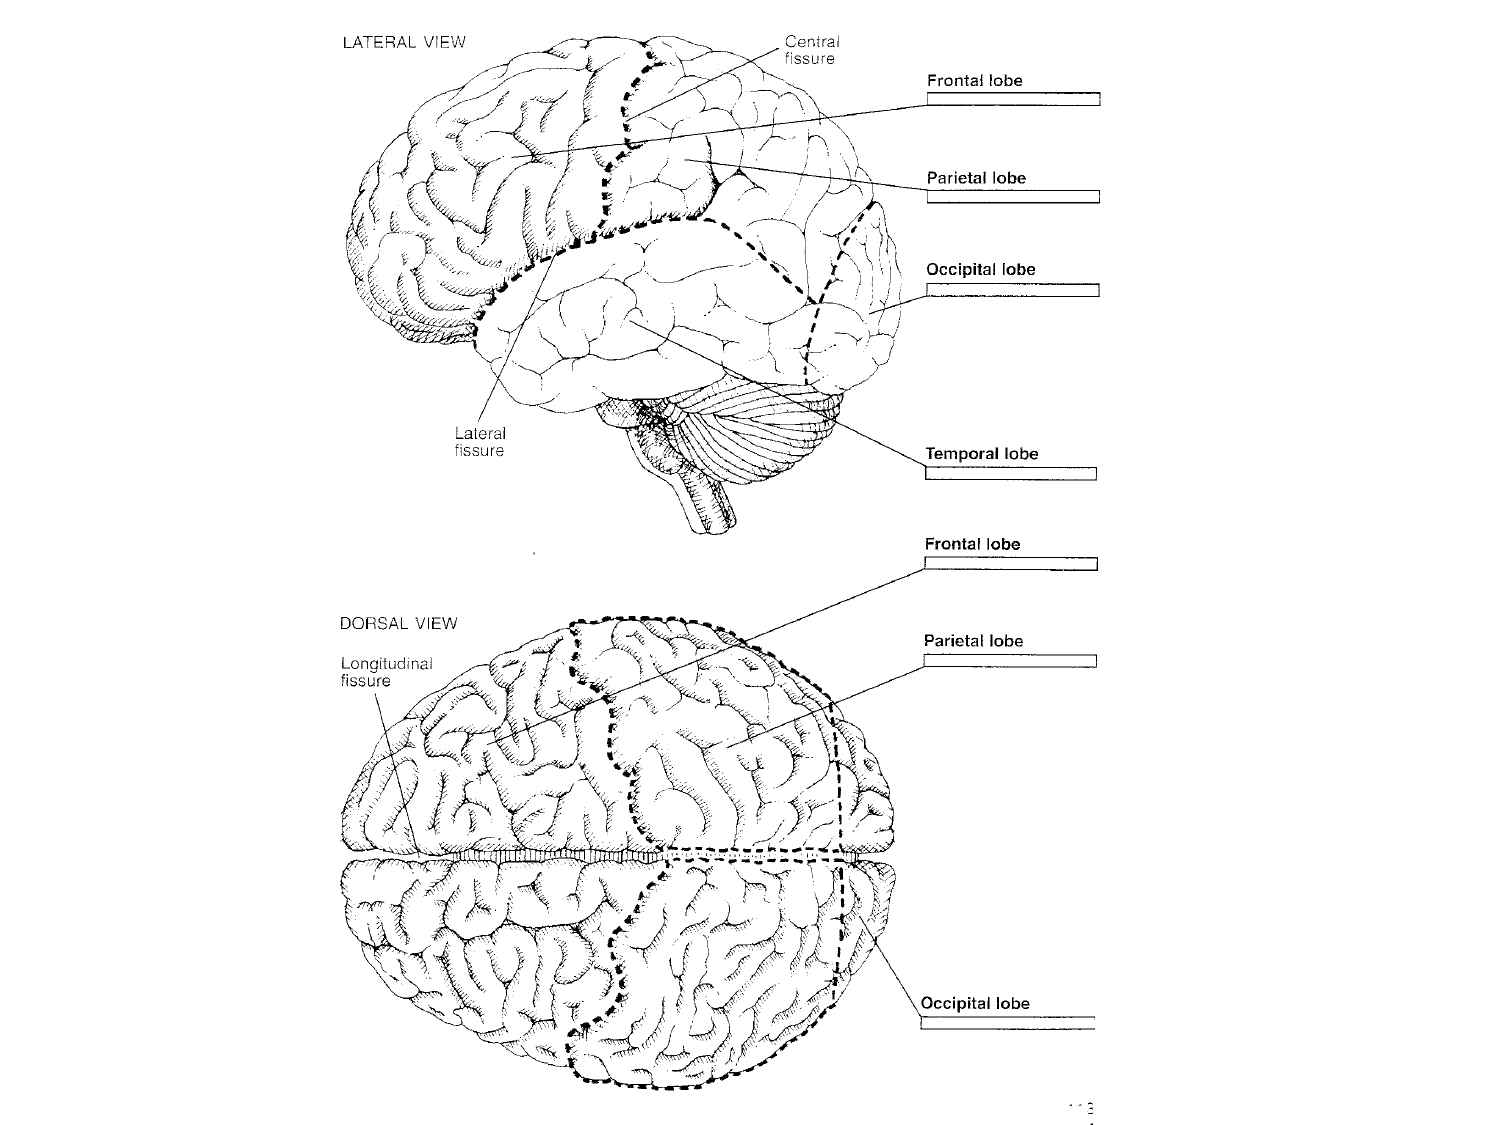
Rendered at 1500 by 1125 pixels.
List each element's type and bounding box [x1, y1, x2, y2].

picture [299, 0, 1169, 1125]
